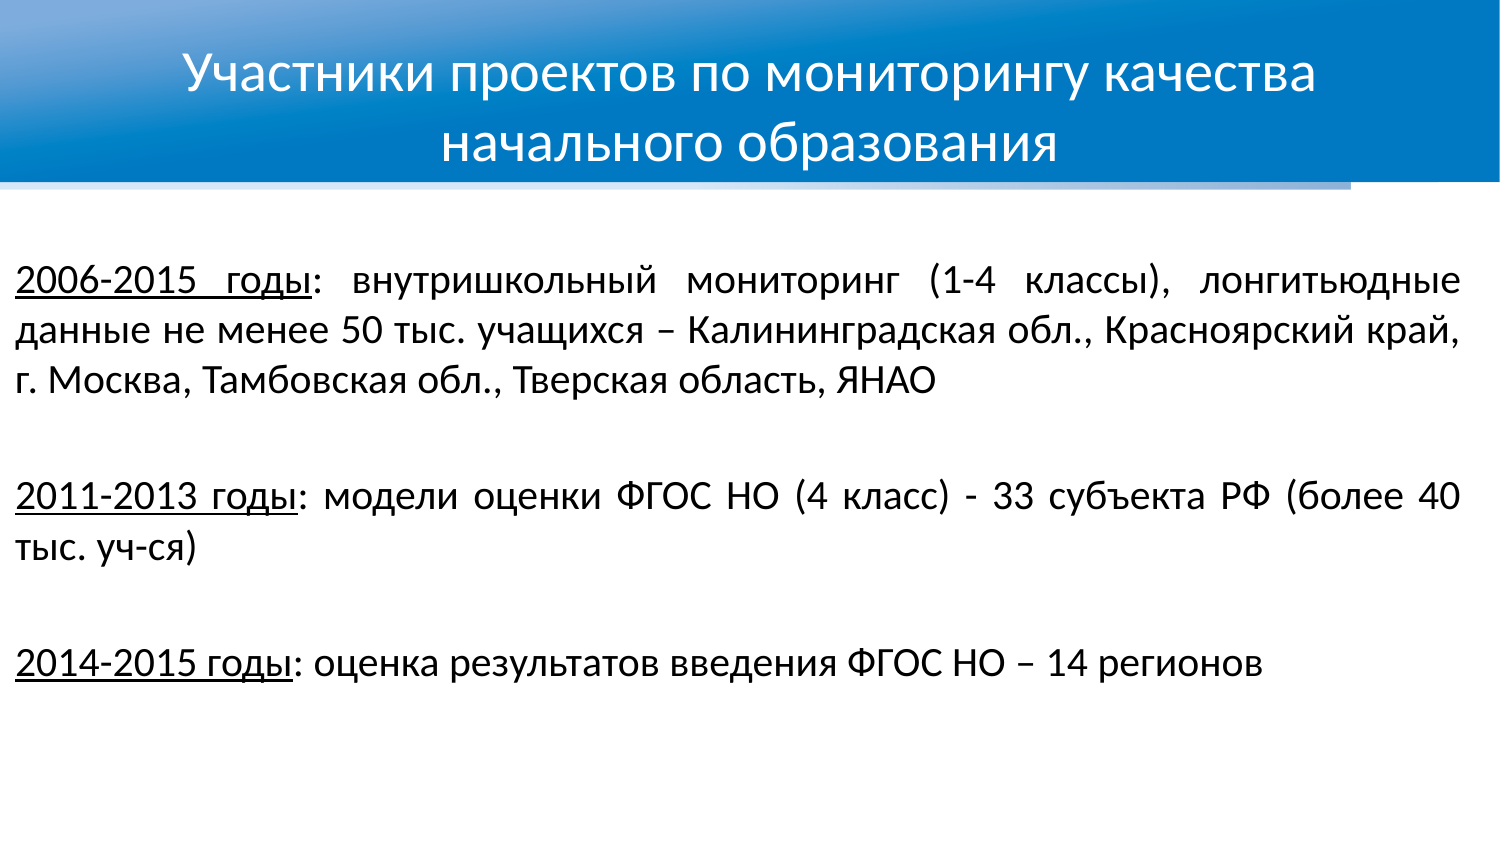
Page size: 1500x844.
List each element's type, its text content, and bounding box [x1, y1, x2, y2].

text_box 2006-2015 годы: внутришкольный мониторинг (1-4 классы), лонгитьюдные данные не менее 50 тыс. учащихся – Калининградская обл., Красноярский край, г. Москва, Тамбовская обл., Тверская область, ЯНАО 2011-2013 годы: модели оценки ФГОС НО (4 класс) - 33 субъекта РФ (более 40 тыс. уч-ся) 2014-2015 годы: оценка результатов введения ФГОС НО – 14 регионов [0, 198, 1477, 754]
picture [0, 0, 1500, 191]
